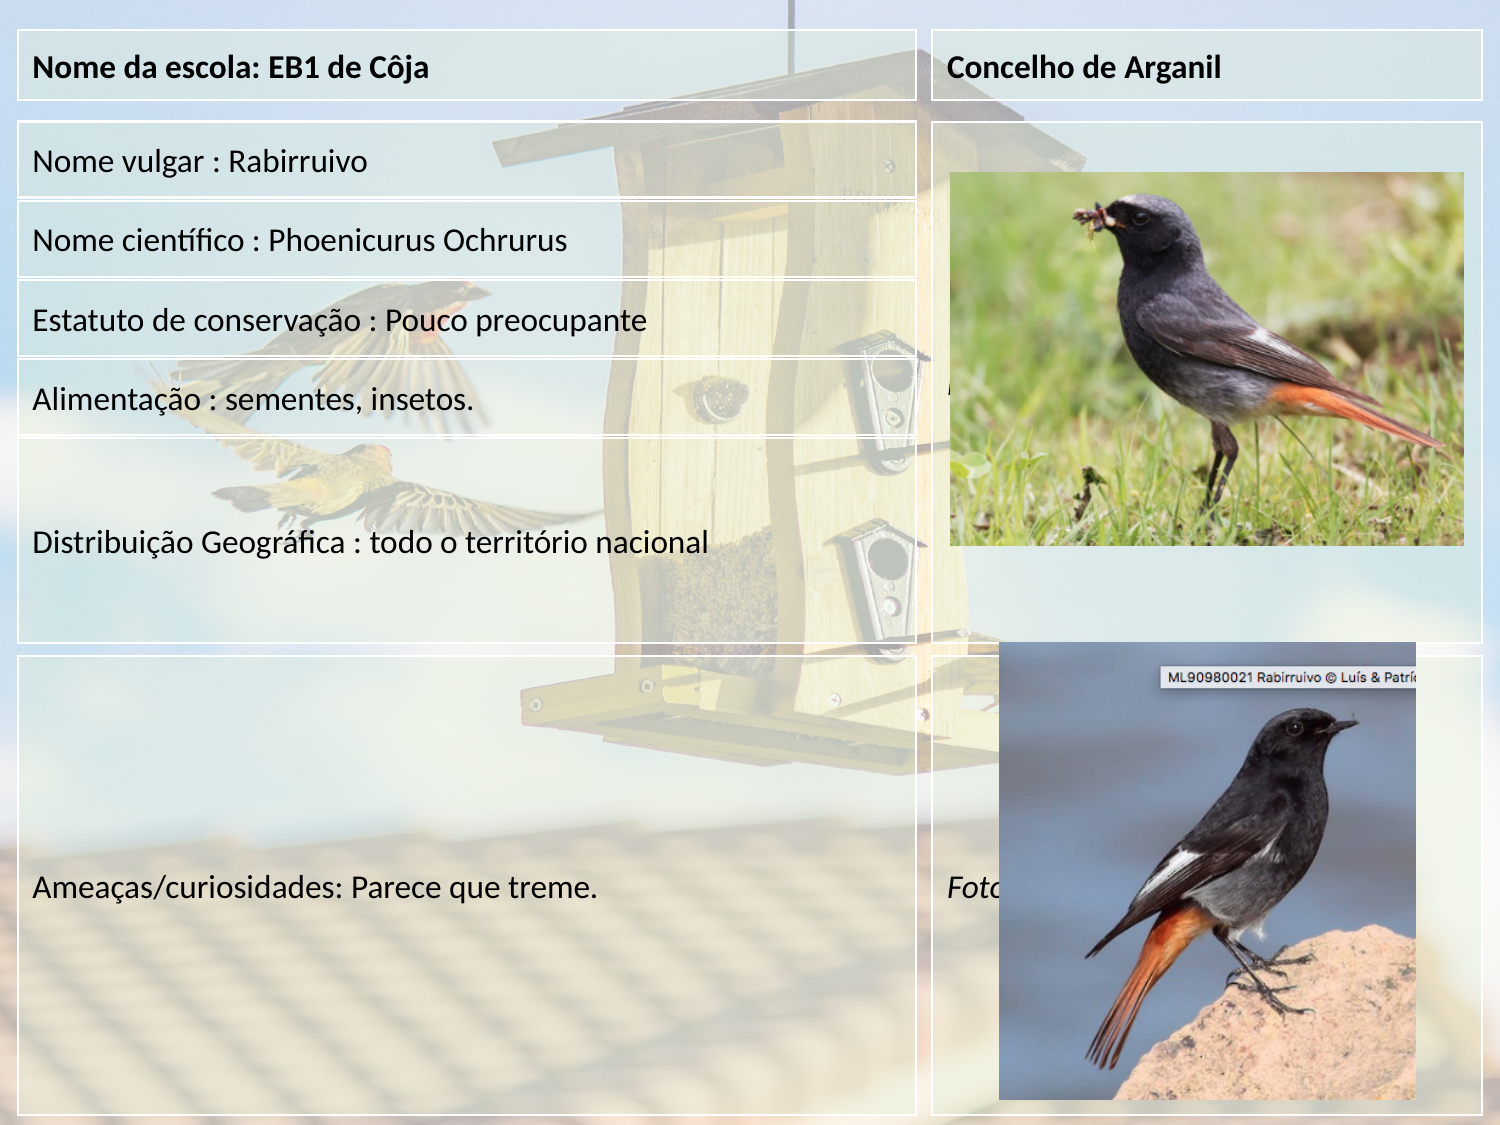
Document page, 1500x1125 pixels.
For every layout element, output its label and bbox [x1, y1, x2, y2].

text_box [17, 29, 1483, 1116]
picture [950, 172, 1464, 546]
picture [998, 642, 1416, 1100]
